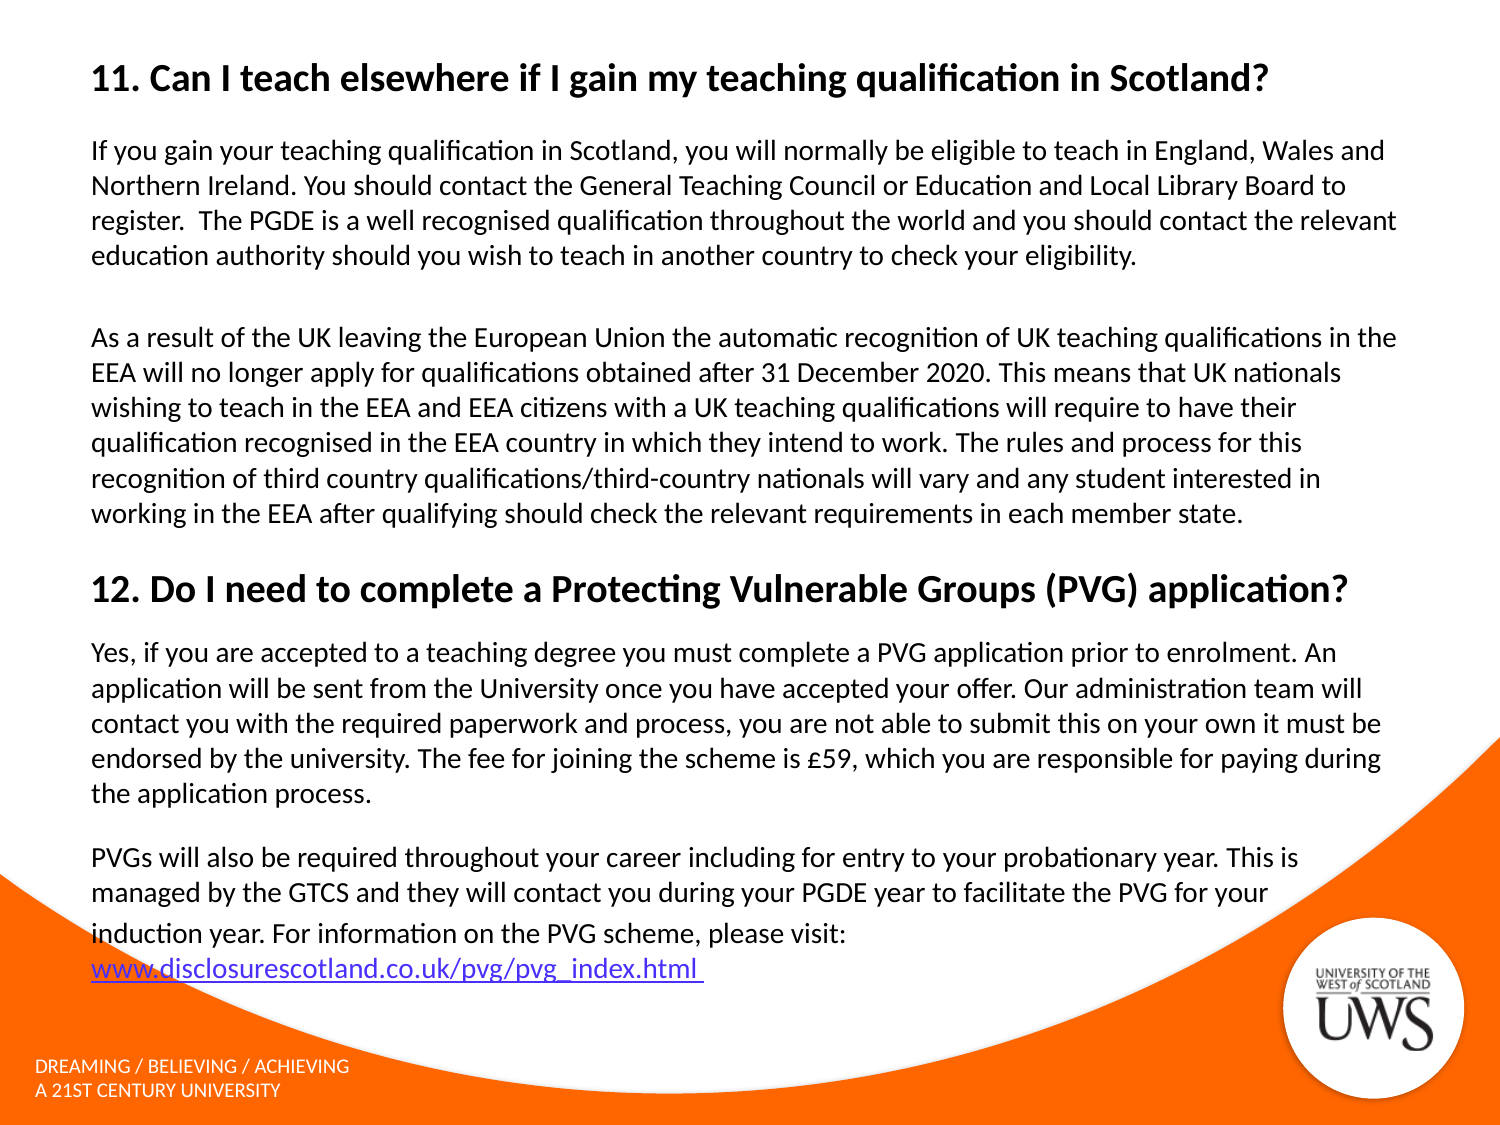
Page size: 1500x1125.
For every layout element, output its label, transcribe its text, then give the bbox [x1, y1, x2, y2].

list If you gain your teaching qualification in Scotland, you will normally be eligible to teach in England, Wales and Northern Ireland. You should contact the General Teaching Council or Education and Local Library Board to register. The PGDE is a well recognised qualification throughout the world and you should contact the relevant education authority should you wish to teach in another country to check your eligibility. As a result of the UK leaving the European Union the automatic recognition of UK teaching qualifications in the EEA will no longer apply for qualifications obtained after 31 December 2020. This means that UK nationals wishing to teach in the EEA and EEA citizens with a UK teaching qualifications will require to have their qualification recognised in the EEA country in which they intend to work. The rules and process for this recognition of third country qualifications/third-country nationals will vary and any student interested in working in the EEA after qualifying should check the relevant requirements in each member state. [76, 123, 1427, 510]
title 11. Can I teach elsewhere if I gain my teaching qualification in Scotland? [75, 0, 1425, 152]
text_box Yes, if you are accepted to a teaching degree you must complete a PVG application prior to enrolment. An application will be sent from the University once you have accepted your offer. Our administration team will contact you with the required paperwork and process, you are not able to submit this on your own it must be endorsed by the university. The fee for joining the scheme is £59, which you are responsible for paying during the application process. PVGs will also be required throughout your career including for entry to your probationary year. This is managed by the GTCS and they will contact you during your PGDE year to facilitate the PVG for your induction year. For information on the PVG scheme, please visit: www.disclosurescotland.co.uk/pvg/pvg_index.html [76, 626, 1427, 1125]
text_box 12. Do I need to complete a Protecting Vulnerable Groups (PVG) application? [75, 510, 1461, 663]
